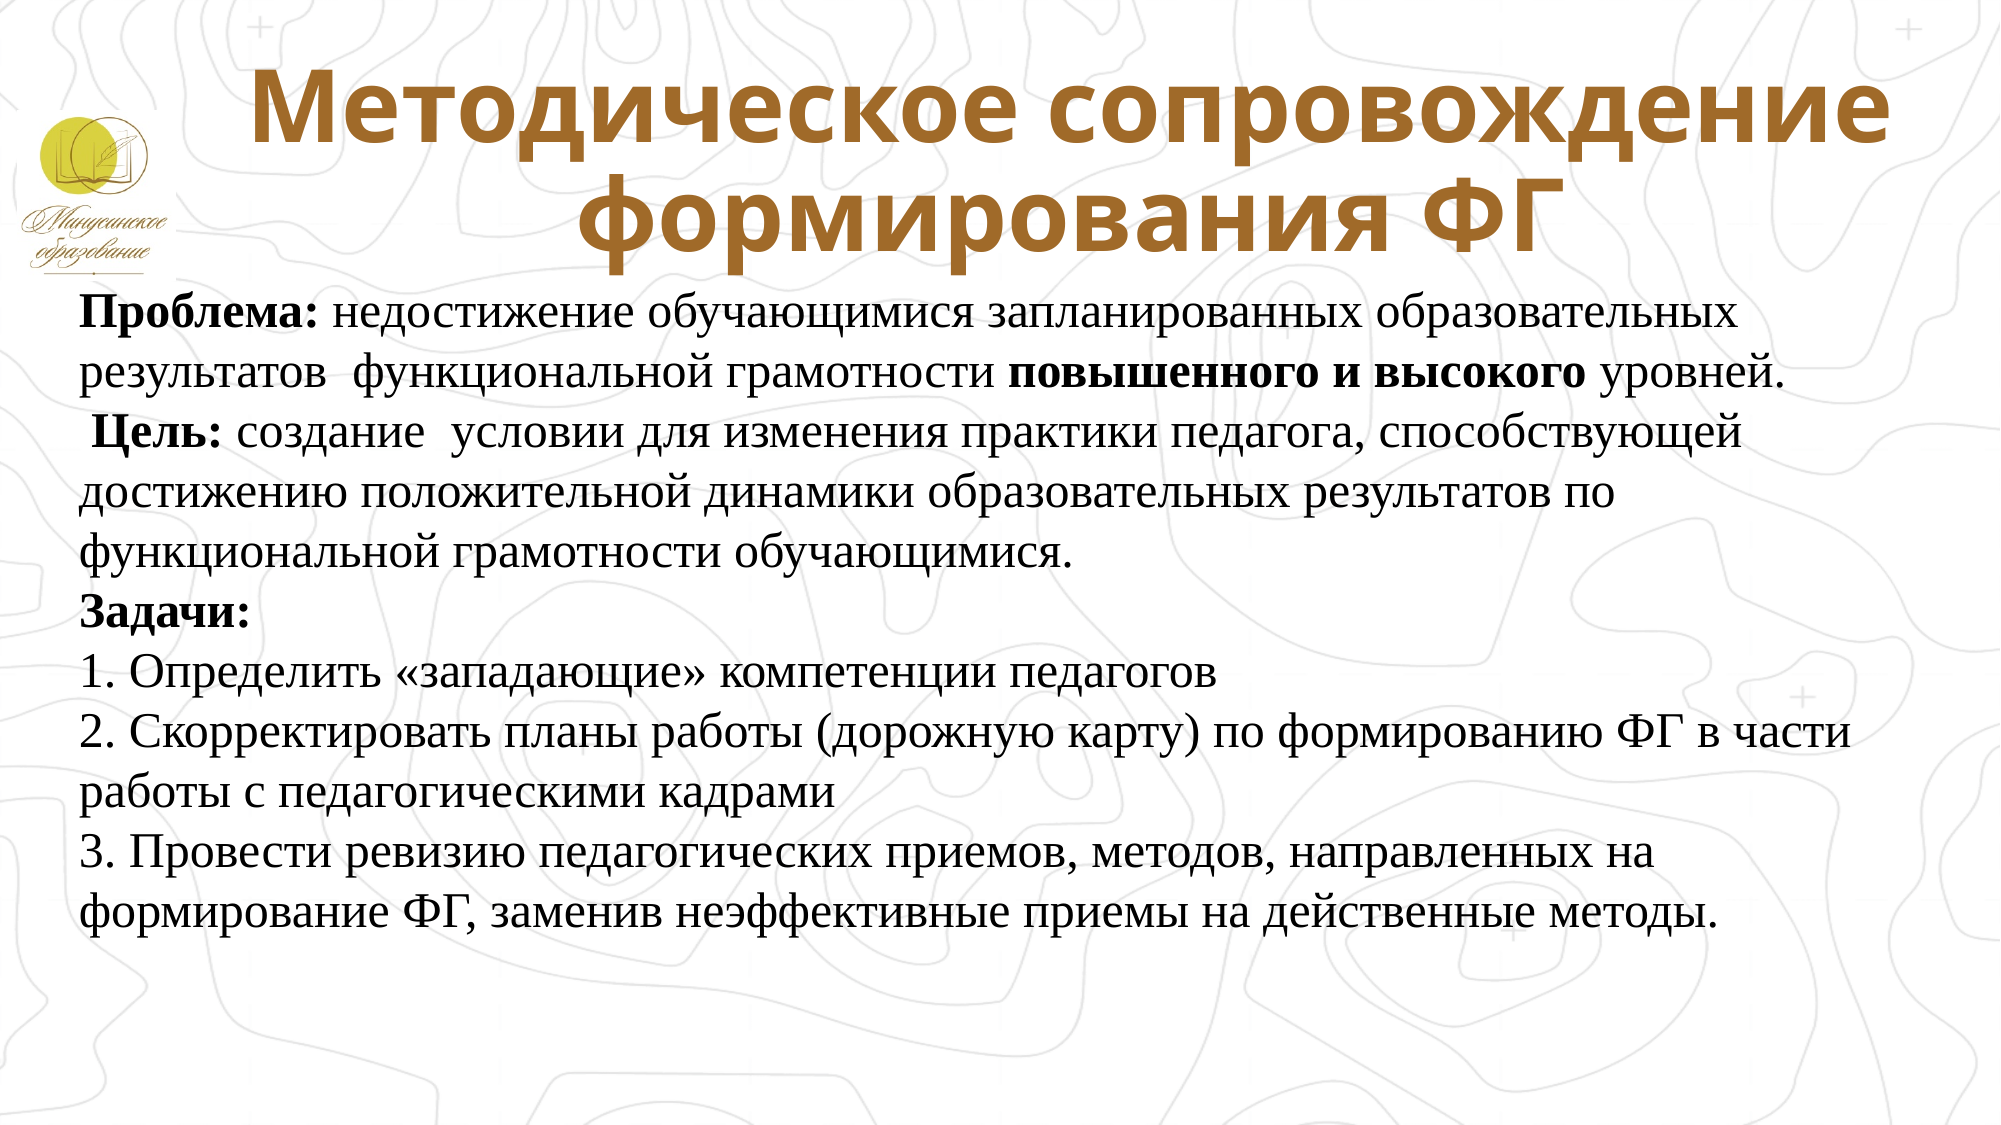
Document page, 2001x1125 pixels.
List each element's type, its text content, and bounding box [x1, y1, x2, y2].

subtitle Проблема: недостижение обучающимися запланированных образовательных результатов функциональной грамотности повышенного и высокого уровней. Цель: создание условии для изменения практики педагога, способствующей достижению положительной динамики образовательных результатов по функциональной грамотности обучающимися. Задачи: 1. Определить «западающие» компетенции педагогов 2. Скорректировать планы работы (дорожную карту) по формированию ФГ в части работы с педагогическими кадрами 3. Провести ревизию педагогических приемов, методов, направленных на формирование ФГ, заменив неэффективные приемы на действенные методы. [63, 270, 1962, 998]
title Методическое сопровождение формирования ФГ [217, 33, 1923, 270]
picture [17, 110, 176, 281]
